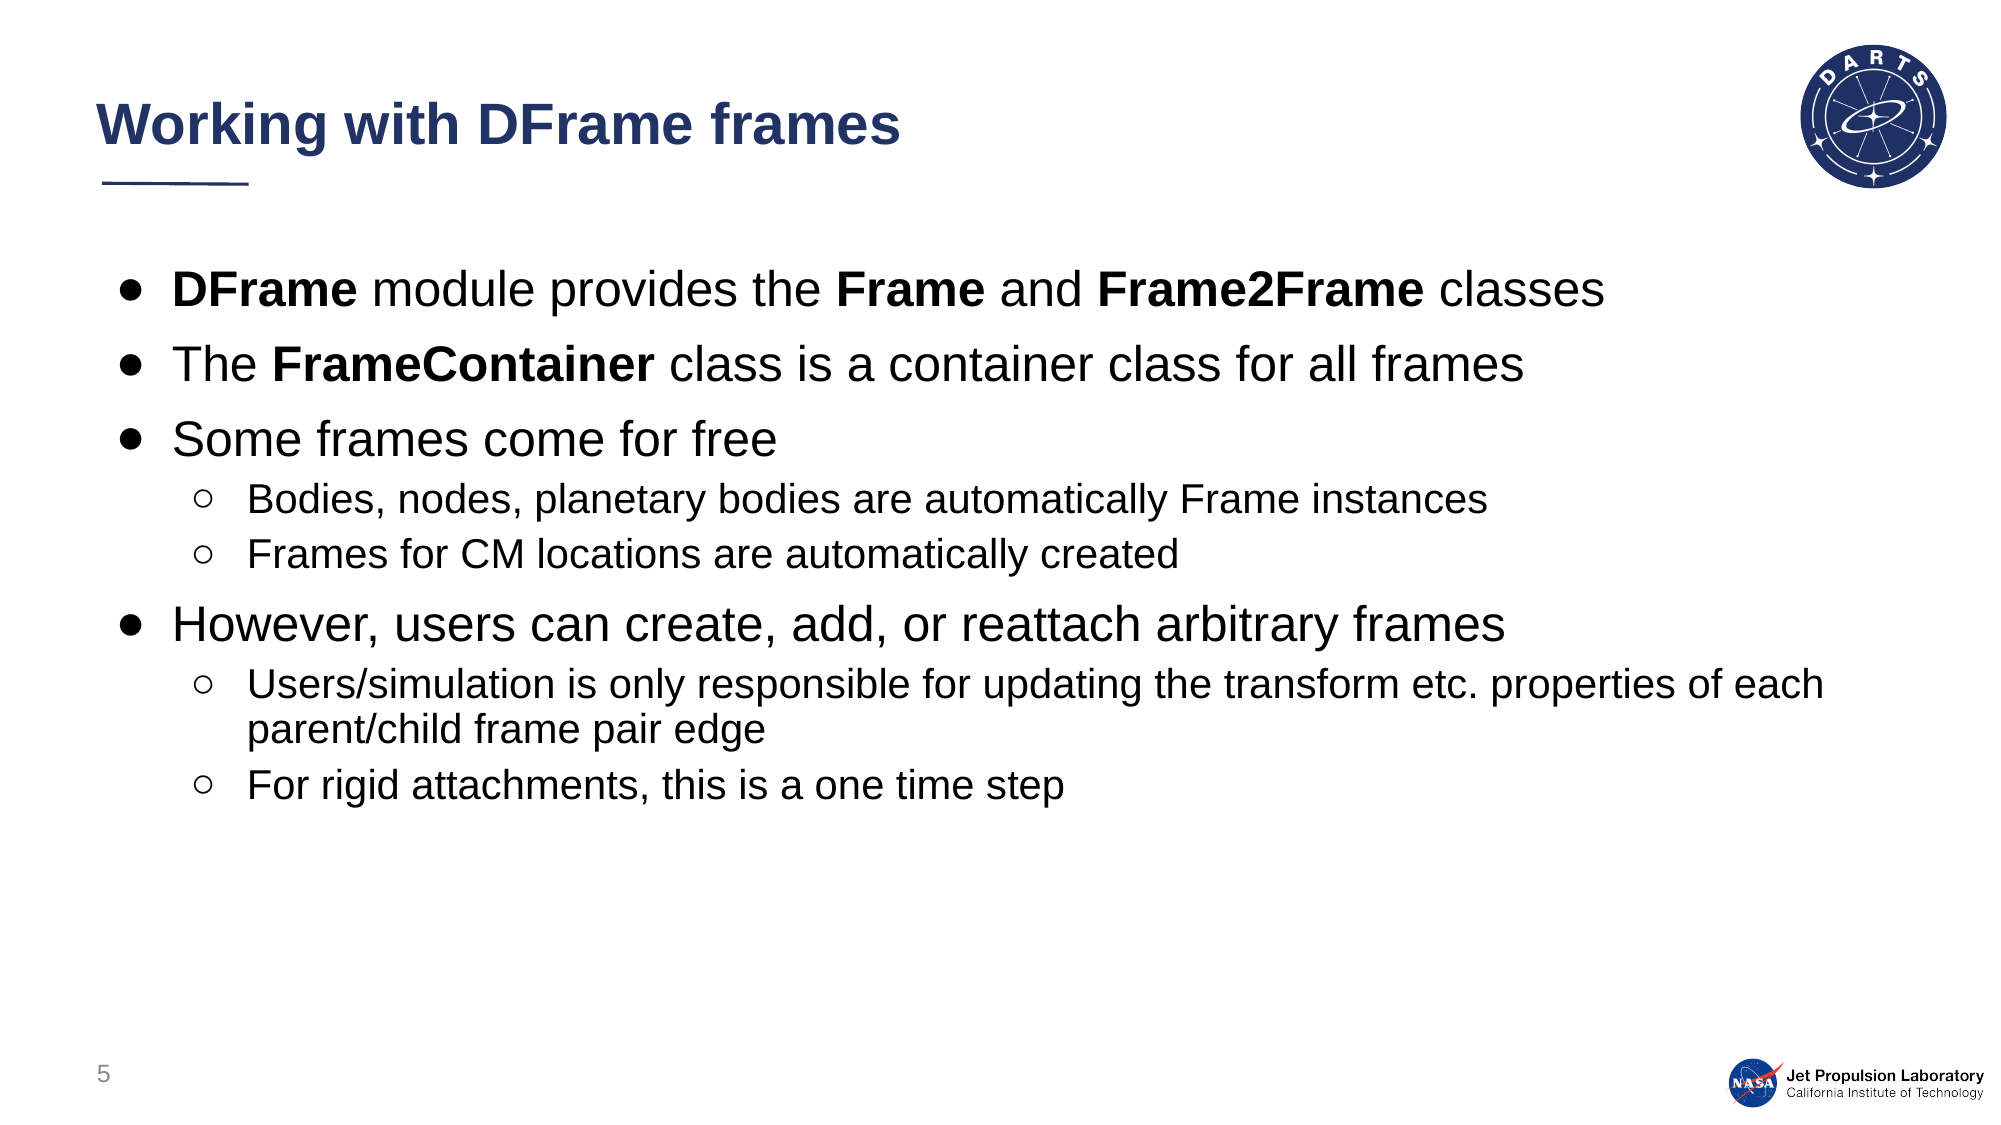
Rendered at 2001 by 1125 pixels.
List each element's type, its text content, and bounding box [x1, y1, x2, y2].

picture [1796, 41, 1951, 192]
picture [1710, 1042, 2000, 1124]
list DFrame module provides the Frame and Frame2Frame classes The FrameContainer class is a container class for all frames Some frames come for free Bodies, nodes, planetary bodies are automatically Frame instances Frames for CM locations are automatically created However, users can create, add, or reattach arbitrary frames Users/simulation is only responsible for updating the transform etc. properties of each parent/child frame pair edge For rigid attachments, this is a one time step [81, 255, 1919, 971]
slide_number 5 [81, 1042, 532, 1103]
title Working with DFrame frames [81, 68, 1750, 184]
